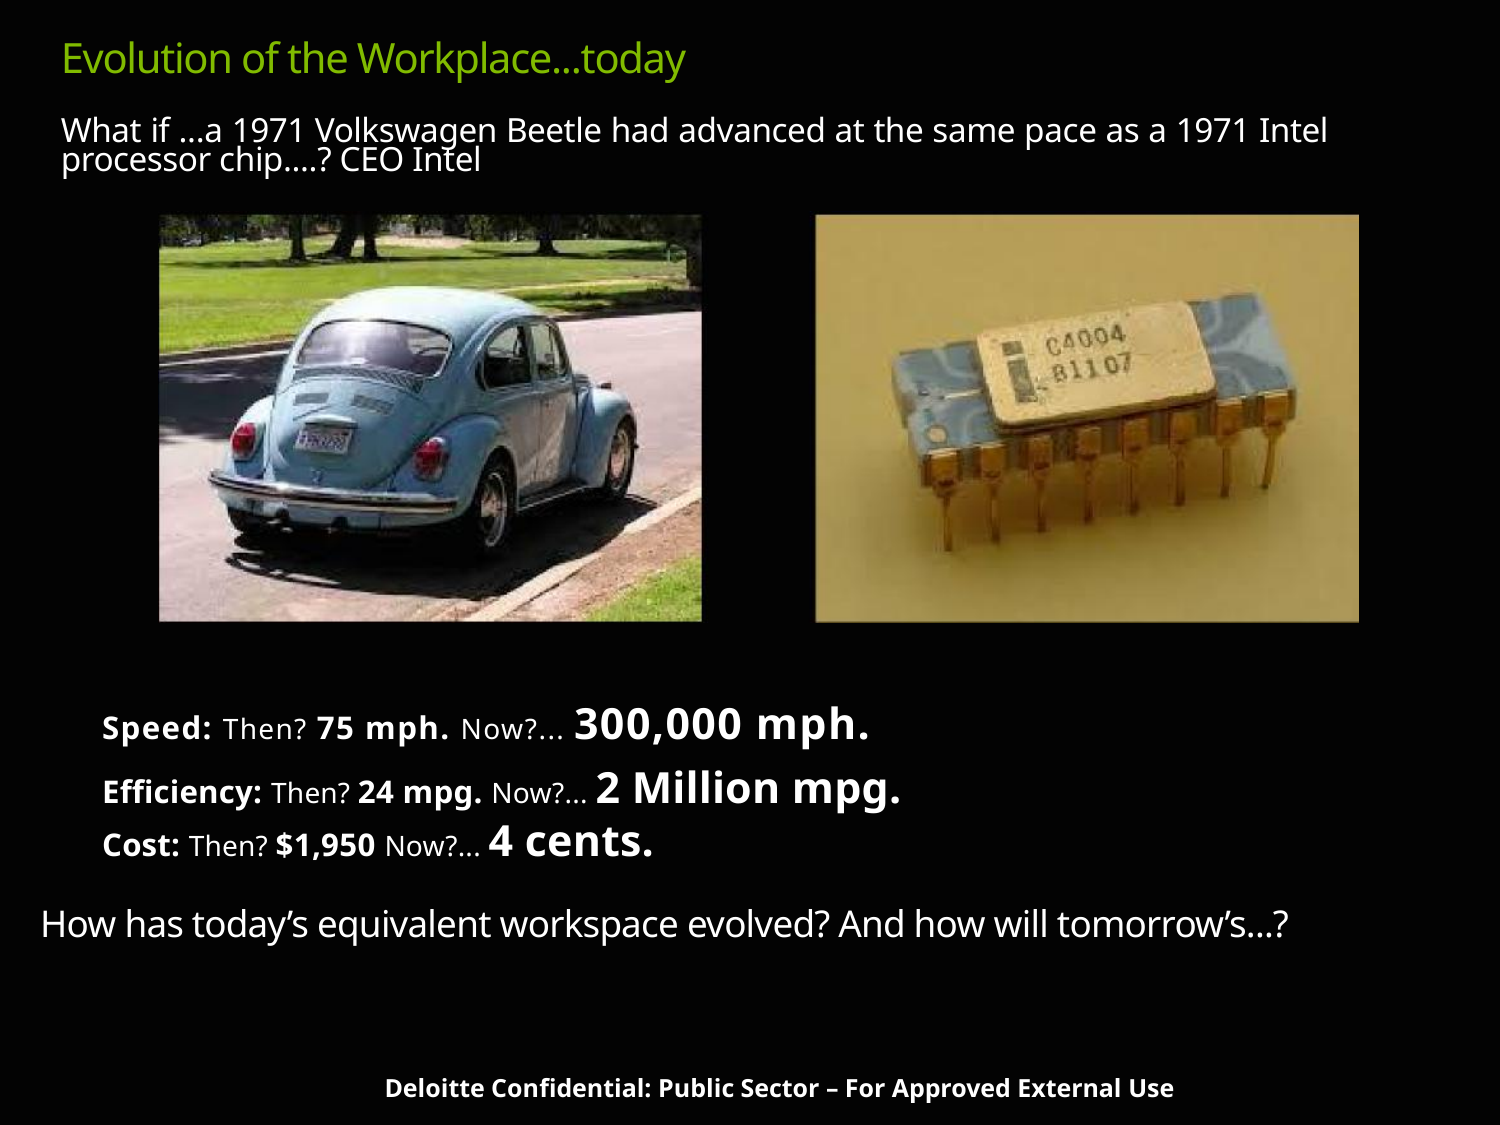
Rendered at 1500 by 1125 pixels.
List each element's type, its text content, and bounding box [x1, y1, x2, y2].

text_box Deloitte Confidential: Public Sector – For Approved External Use [384, 1072, 1177, 1103]
list Speed: Then? 75 mph. Now?... 300,000 mph. Efficiency: Then? 24 mpg. Now?... 2 Million mpg. Cost: Then? $1,950 Now?... 4 cents. How has today’s equivalent workspace evolved? And how will tomorrow’s...? [40, 696, 1475, 946]
list What if ...a 1971 Volkswagen Beetle had advanced at the same pace as a 1971 Intel processor chip....? CEO Intel [60, 120, 1330, 275]
picture [158, 211, 1359, 623]
list Evolution of the Workplace...today [60, 36, 1330, 91]
